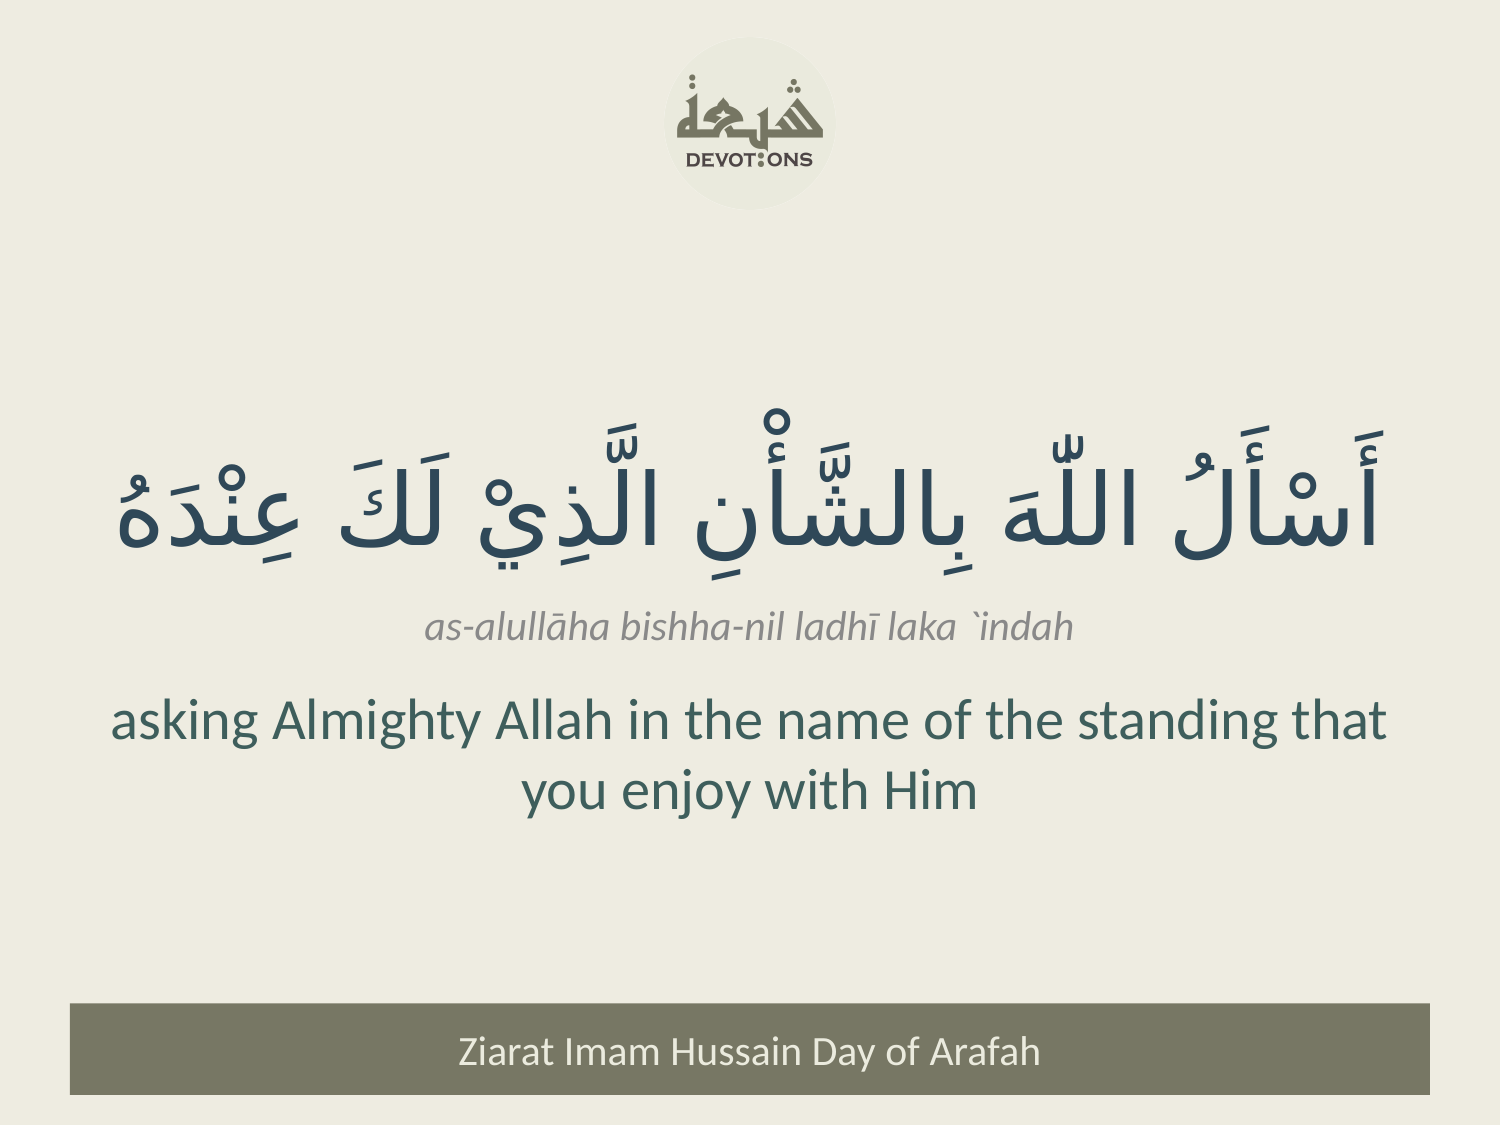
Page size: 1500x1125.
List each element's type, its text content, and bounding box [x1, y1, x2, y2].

list أَسْأَلُ اللّٰهَ بِالشَّأْنِ الَّذِيْ لَكَ عِنْدَهُ as-alullāha bishha-nil ladhī laka `indah asking Almighty Allah in the name of the standing that you enjoy with Him [69, 203, 1430, 1003]
picture [656, 29, 844, 203]
list Ziarat Imam Hussain Day of Arafah [69, 1003, 1430, 1095]
